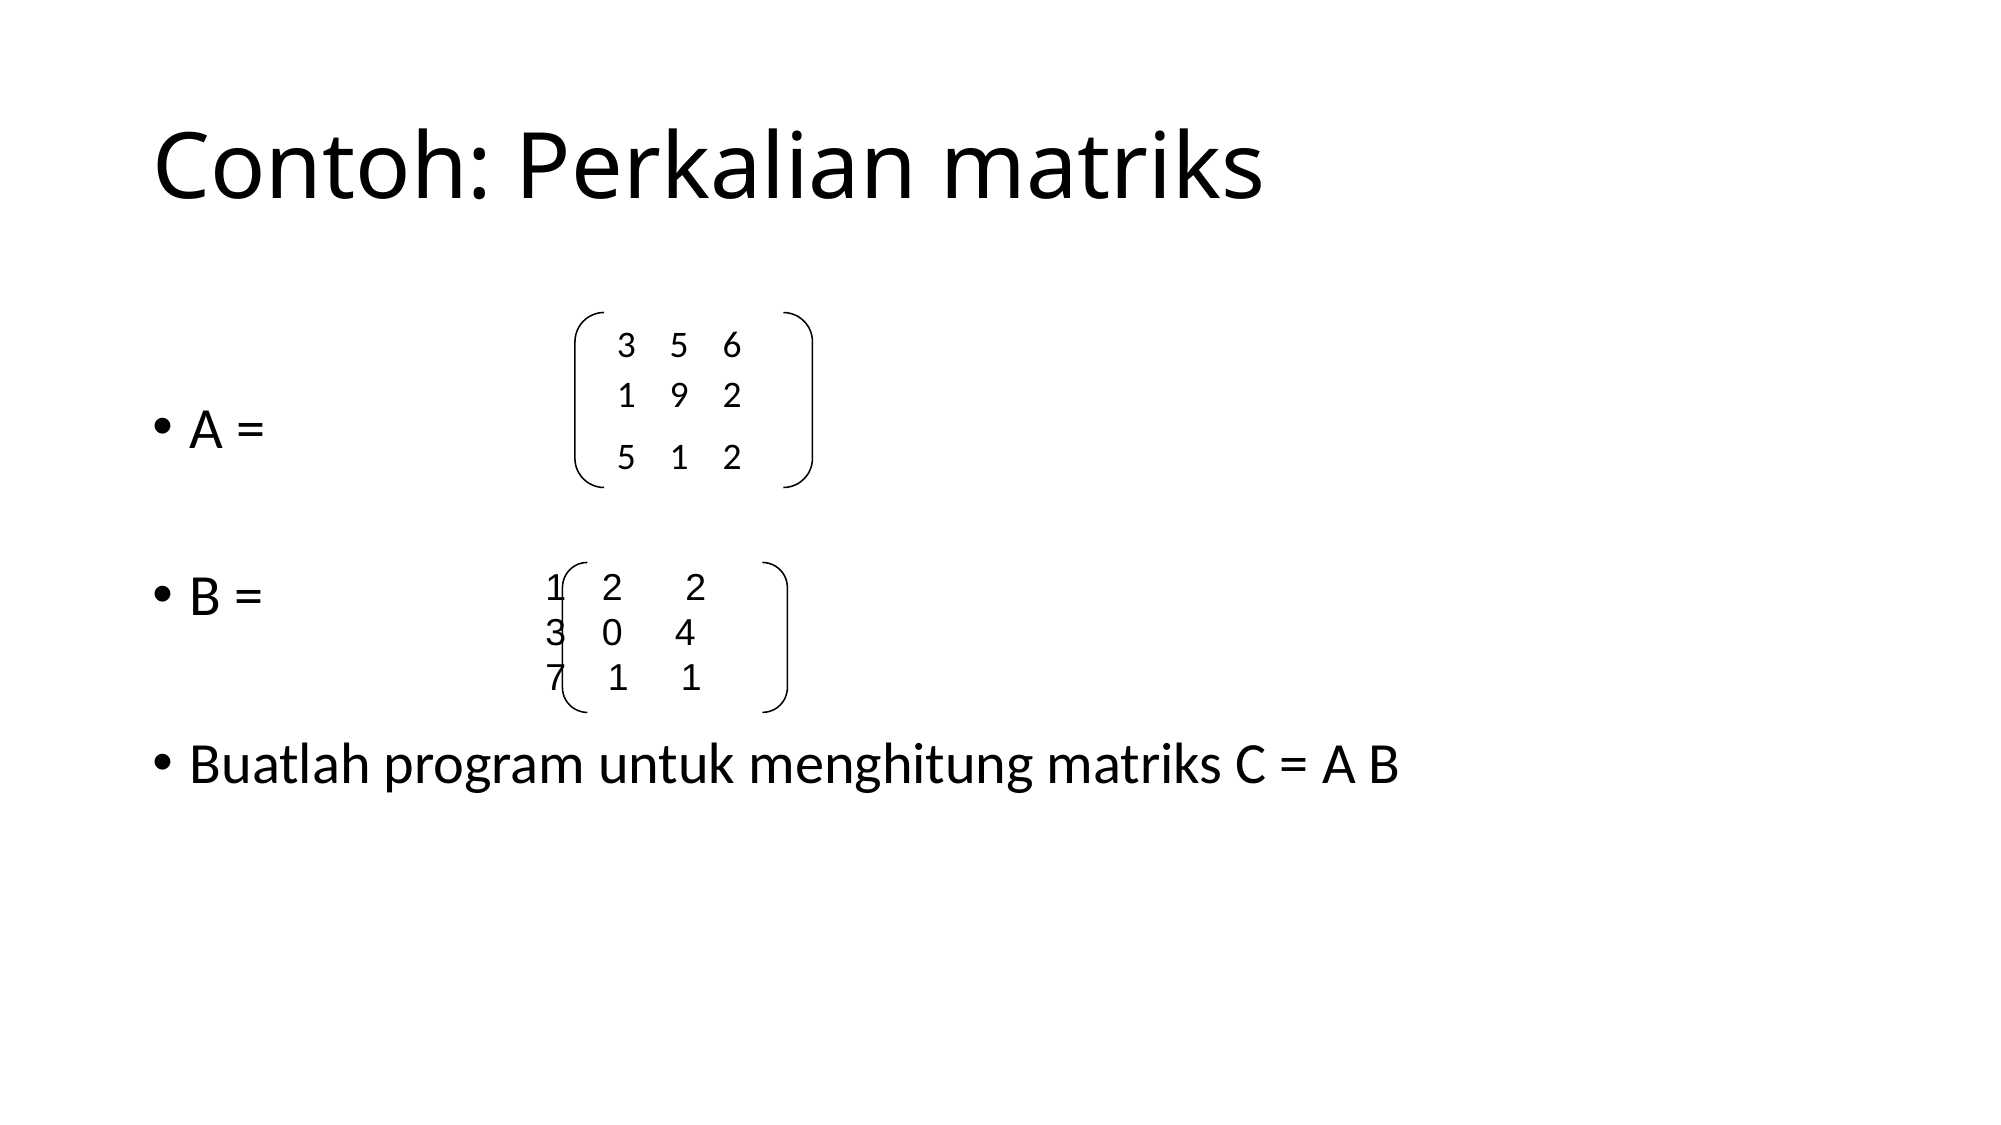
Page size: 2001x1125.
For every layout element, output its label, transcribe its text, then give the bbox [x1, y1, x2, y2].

text_box 1 9 2 [602, 362, 842, 423]
text_box [570, 706, 780, 713]
text_box 5 1 2 [602, 424, 842, 485]
text_box [574, 312, 813, 488]
list A = B = Buatlah program untuk menghitung matriks C = A B [137, 299, 1863, 1014]
text_box 3 5 6 [602, 312, 842, 362]
text_box 2 2 0 4 7 1 1 [530, 555, 830, 706]
title Contoh: Perkalian matriks [137, 59, 1863, 278]
